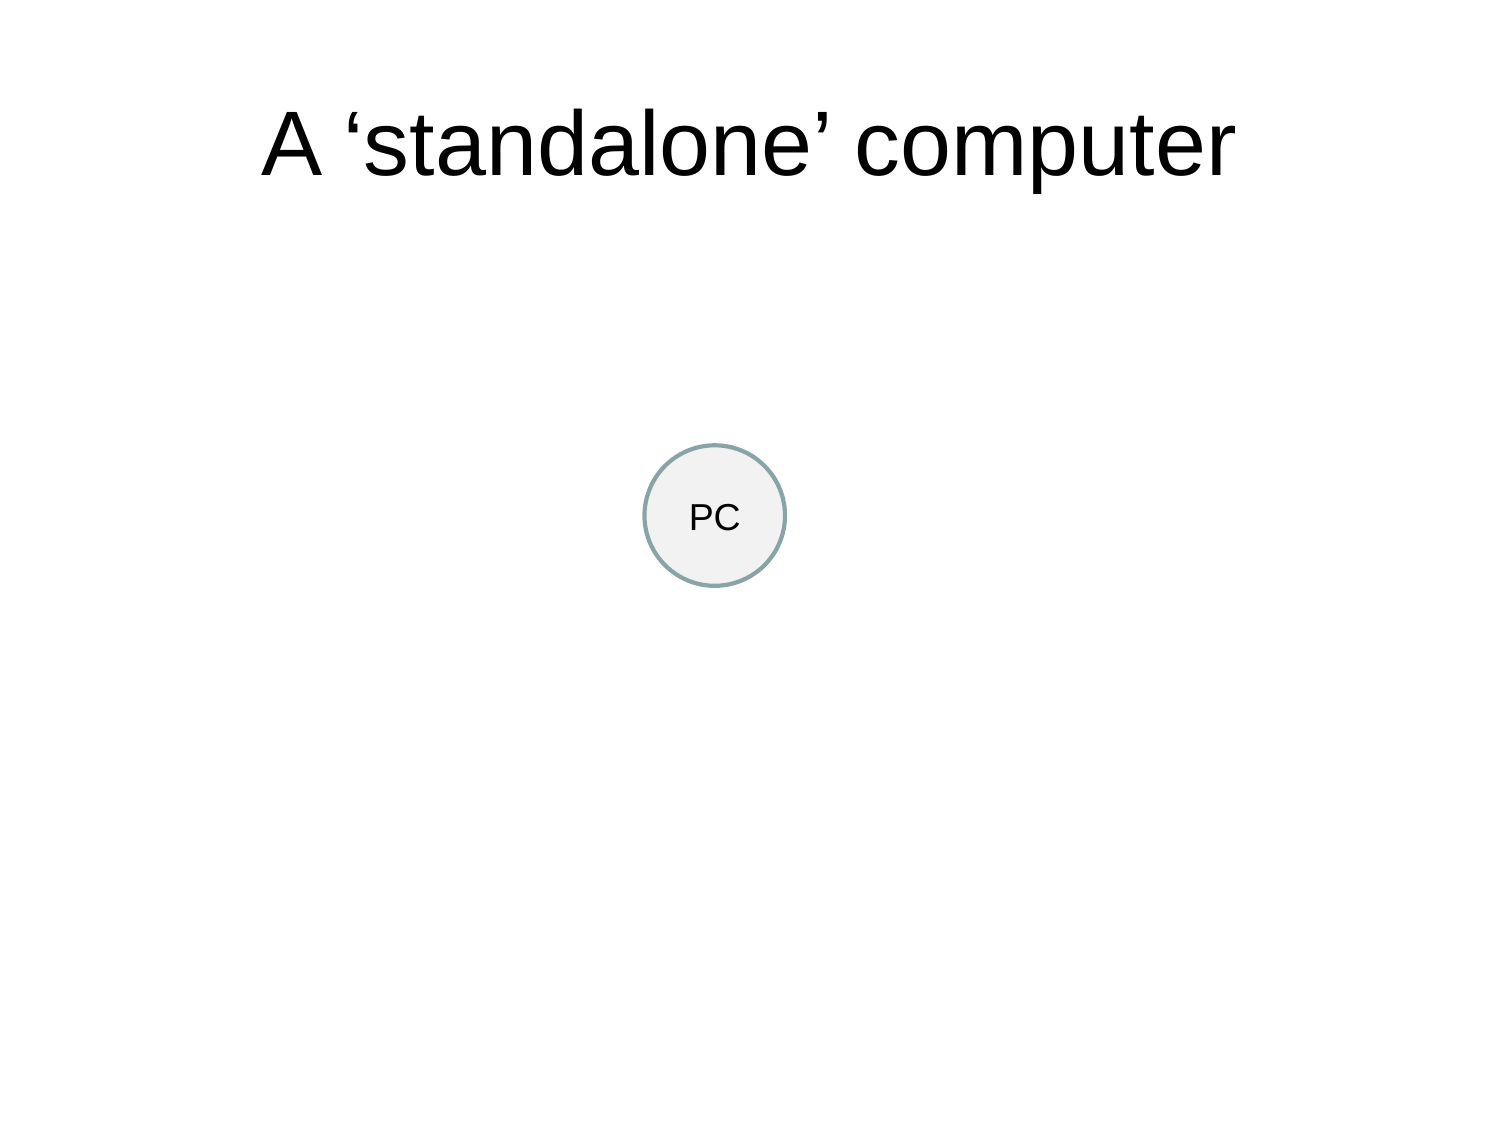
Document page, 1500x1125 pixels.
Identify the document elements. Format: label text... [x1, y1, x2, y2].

text_box PC [644, 445, 786, 586]
title A ‘standalone’ computer [75, 45, 1425, 233]
